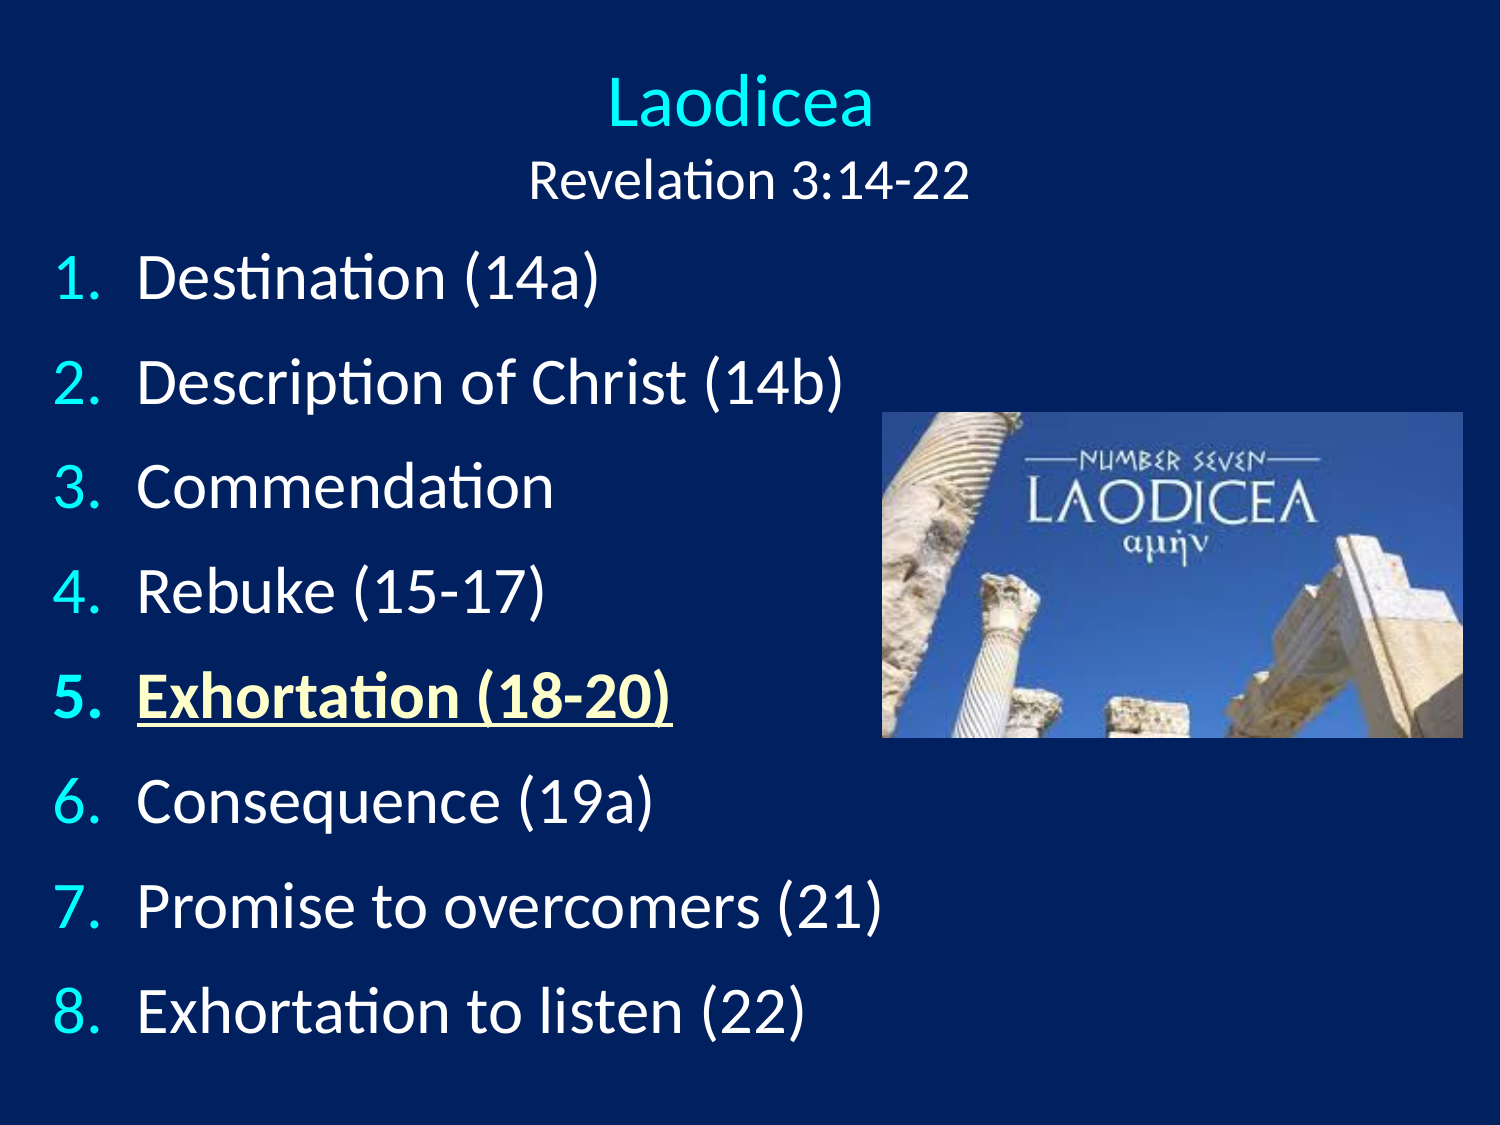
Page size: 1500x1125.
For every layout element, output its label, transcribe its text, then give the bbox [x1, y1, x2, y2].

title Laodicea Revelation 3:14-22 [112, 37, 1388, 225]
picture [881, 412, 1463, 738]
list Destination (14a) Description of Christ (14b) Commendation Rebuke (15-17) Exhortation (18-20) Consequence (19a) Promise to overcomers (21) Exhortation to listen (22) [37, 224, 1026, 1101]
